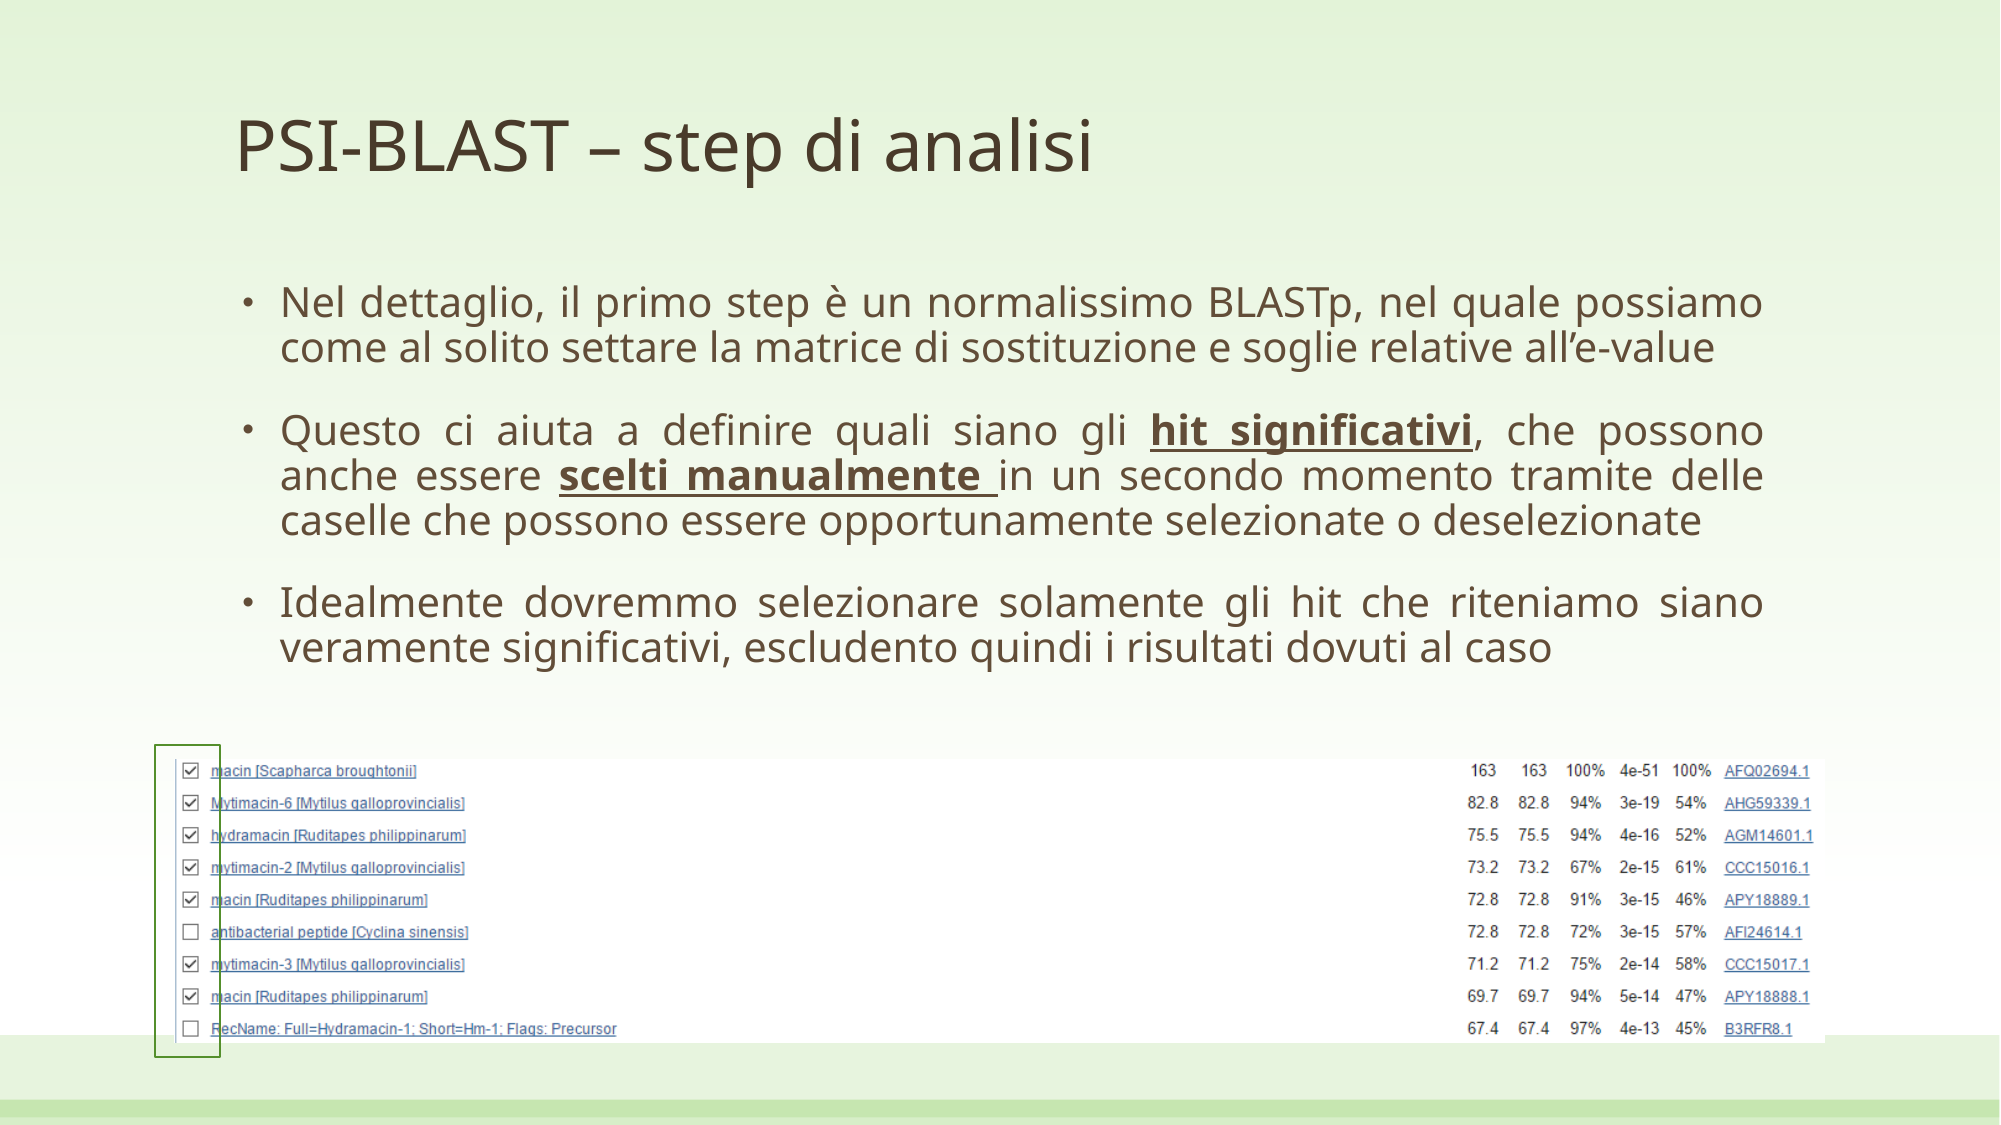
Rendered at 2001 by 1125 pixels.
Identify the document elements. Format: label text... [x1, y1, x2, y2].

picture [174, 759, 1825, 1043]
text_box [154, 744, 221, 1058]
title PSI-BLAST – step di analisi [219, 71, 1780, 195]
list Nel dettaglio, il primo step è un normalissimo BLASTp, nel quale possiamo come al solito settare la matrice di sostituzione e soglie relative all’e-value Questo ci aiuta a definire quali siano gli hit significativi, che possono anche essere scelti manualmente in un secondo momento tramite delle caselle che possono essere opportunamente selezionate o deselezionate Idealmente dovremmo selezionare solamente gli hit che riteniamo siano veramente significativi, escludento quindi i risultati dovuti al caso [219, 274, 1780, 759]
